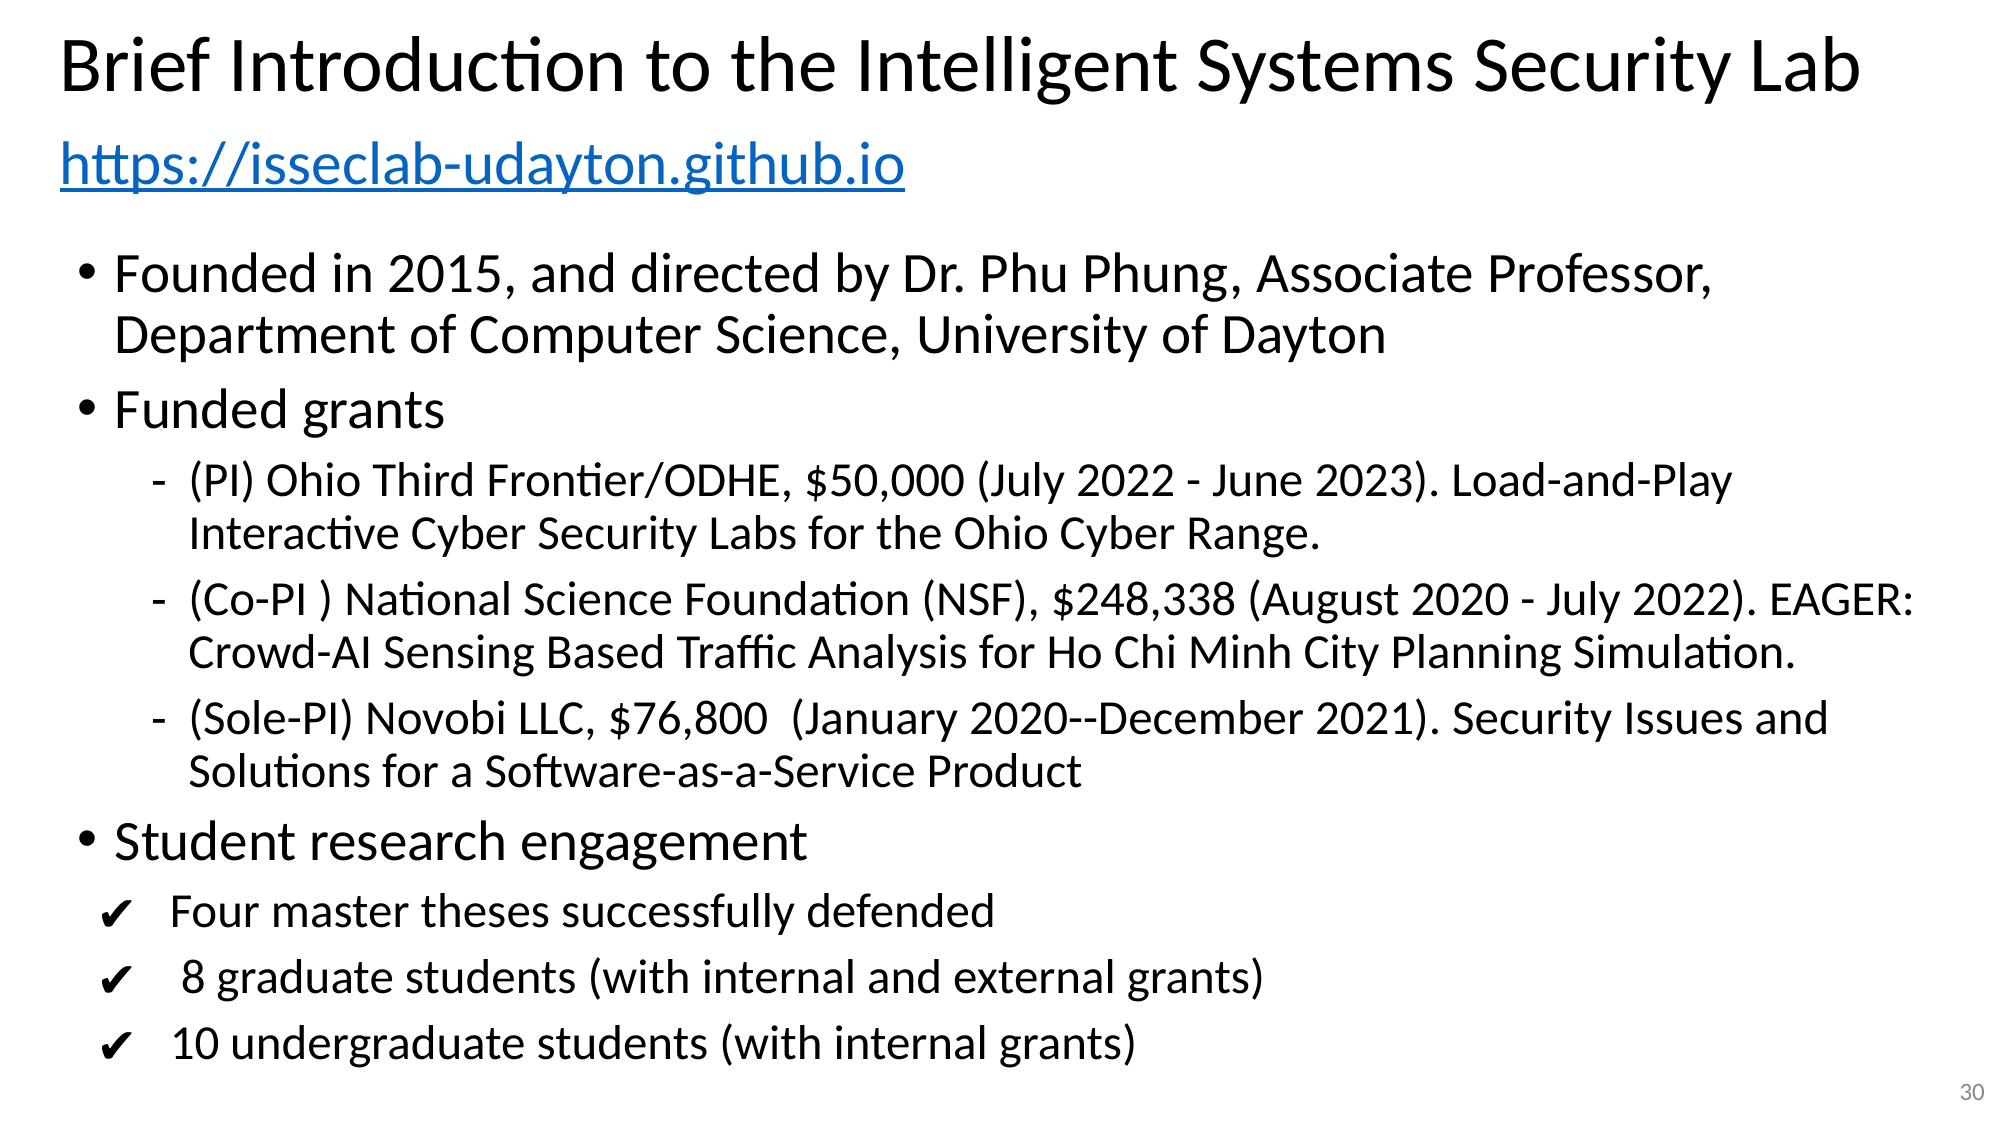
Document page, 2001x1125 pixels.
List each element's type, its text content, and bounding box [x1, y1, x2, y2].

list Founded in 2015, and directed by Dr. Phu Phung, Associate Professor, Department of Computer Science, University of Dayton Funded grants (PI) Ohio Third Frontier/ODHE, $50,000 (July 2022 - June 2023). Load-and-Play Interactive Cyber Security Labs for the Ohio Cyber Range. (Co-PI ) National Science Foundation (NSF), $248,338 (August 2020 - July 2022). EAGER: Crowd-AI Sensing Based Traffic Analysis for Ho Chi Minh City Planning Simulation. (Sole-PI) Novobi LLC, $76,800 (January 2020--December 2021). Security Issues and Solutions for a Software-as-a-Service Product Student research engagement Four master theses successfully defended 8 graduate students (with internal and external grants) 10 undergraduate students (with internal grants) [44, 235, 1949, 1103]
title Brief Introduction to the Intelligent Systems Security Lab https://isseclab-udayton.github.io [44, 4, 1949, 222]
slide_number 29 [1550, 1060, 2000, 1121]
